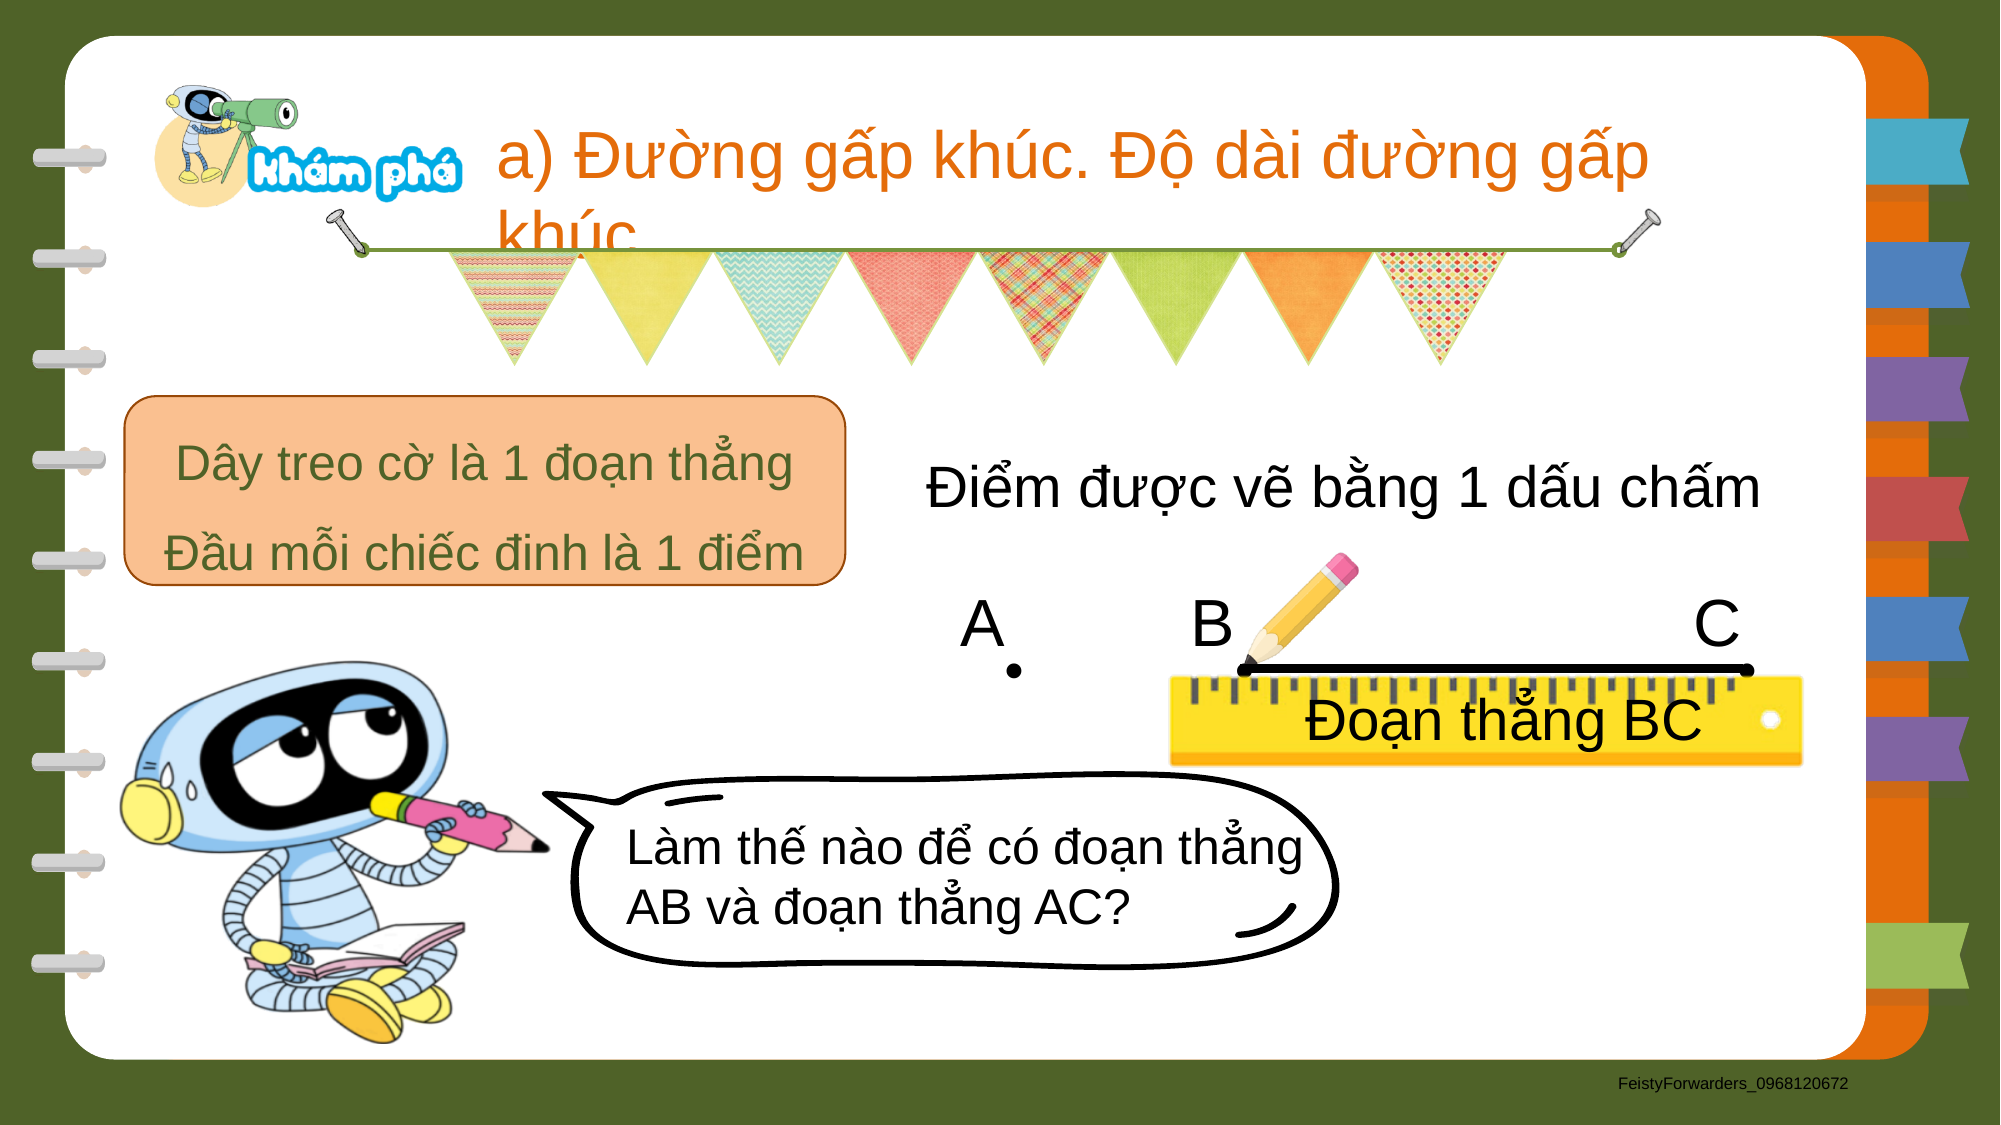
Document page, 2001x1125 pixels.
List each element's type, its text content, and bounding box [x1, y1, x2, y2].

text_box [1176, 572, 1242, 660]
picture [1086, 548, 1887, 785]
text_box a) Đường gấp khúc. Độ dài đường gấp khúc. [482, 104, 1802, 280]
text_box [1678, 572, 1781, 660]
text_box Điểm được vẽ bằng 1 dấu chấm [911, 441, 1802, 527]
picture [1612, 205, 1667, 255]
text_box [541, 770, 1344, 973]
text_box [945, 572, 1048, 705]
picture [142, 59, 483, 256]
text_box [356, 244, 1625, 365]
text_box Dây treo cờ là 1 đoạn thẳng Đầu mỗi chiếc đinh là 1 điểm [123, 395, 847, 587]
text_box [119, 660, 551, 1045]
